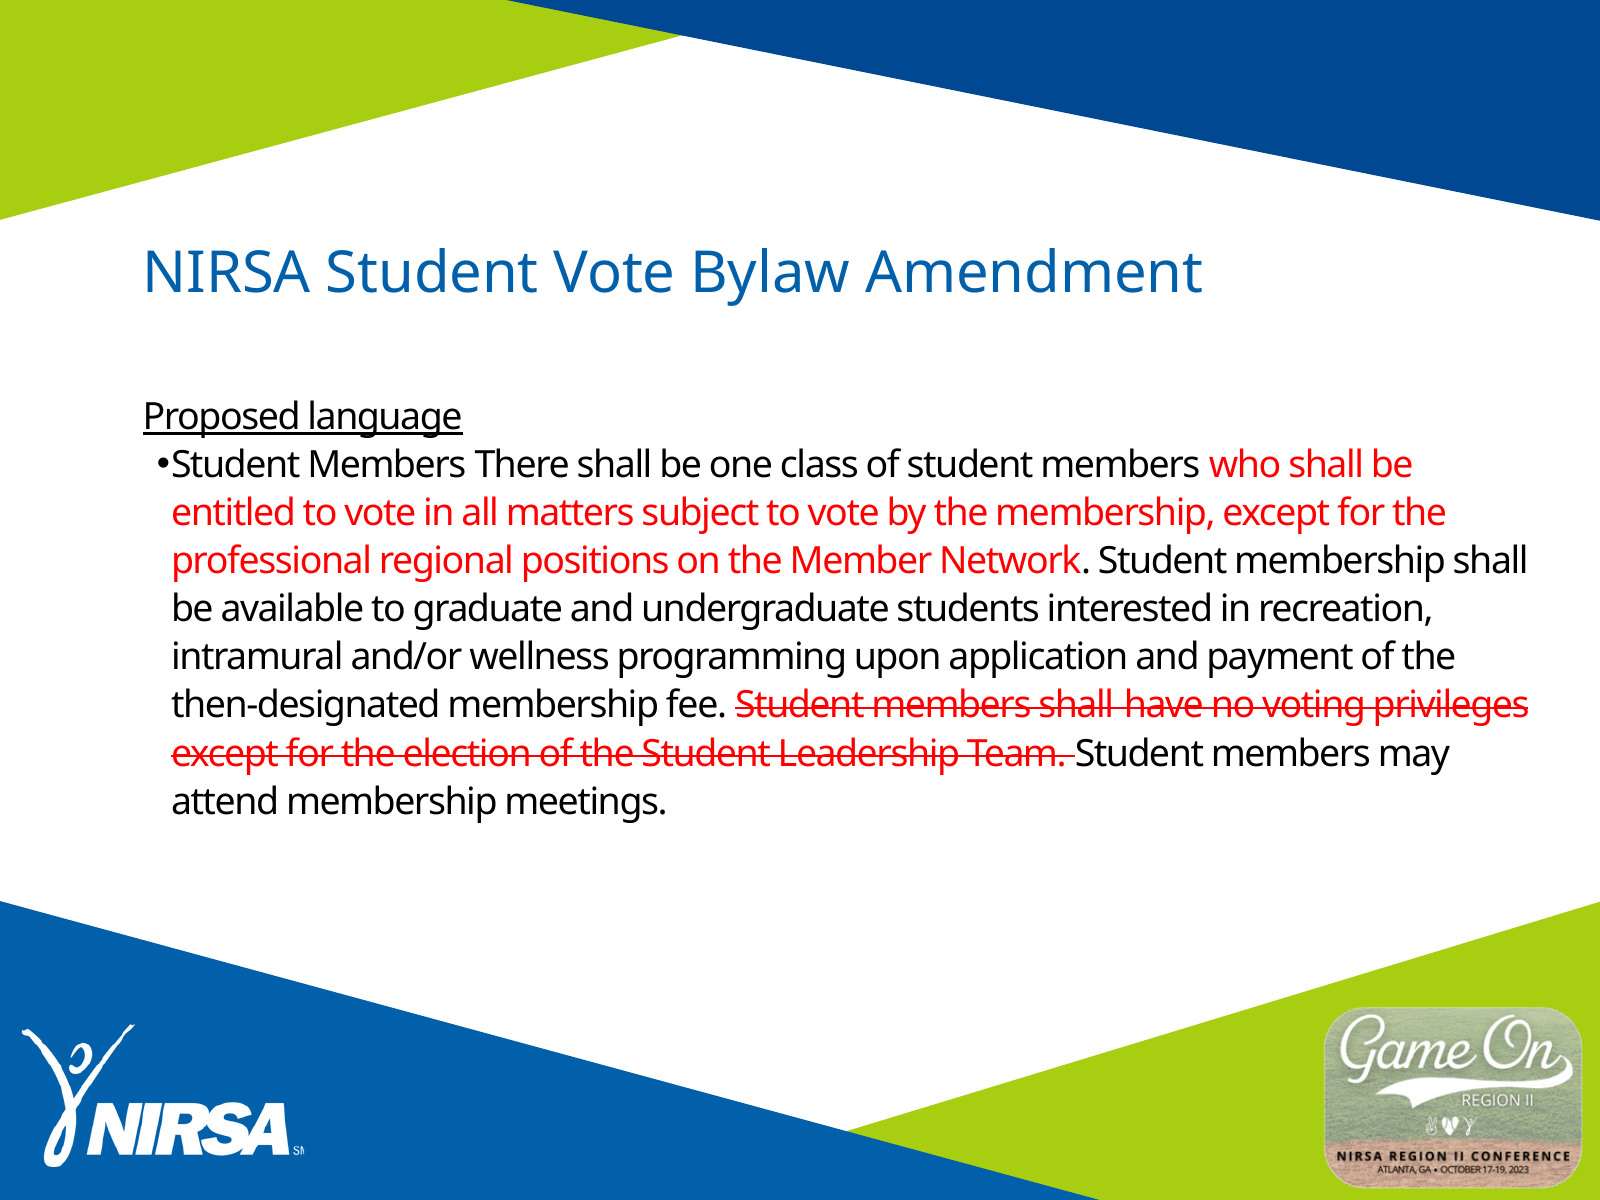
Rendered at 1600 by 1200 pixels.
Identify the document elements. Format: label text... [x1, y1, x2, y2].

text_box NIRSA Student Vote Bylaw Amendment [142, 234, 1459, 305]
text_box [0, 0, 492, 221]
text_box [0, 900, 1105, 1200]
text_box Proposed language Student Members There shall be one class of student members who shall be entitled to vote in all matters subject to vote by the membership, except for the professional regional positions on the Member Network. Student membership shall be available to graduate and undergraduate students interested in recreation, intramural and/or wellness programming upon application and payment of the then-designated membership fee. Student members shall have no voting privileges except for the election of the Student Leadership Team. Student members may attend membership meetings. [142, 388, 1536, 899]
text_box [496, 0, 1600, 222]
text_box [1106, 901, 1600, 1200]
